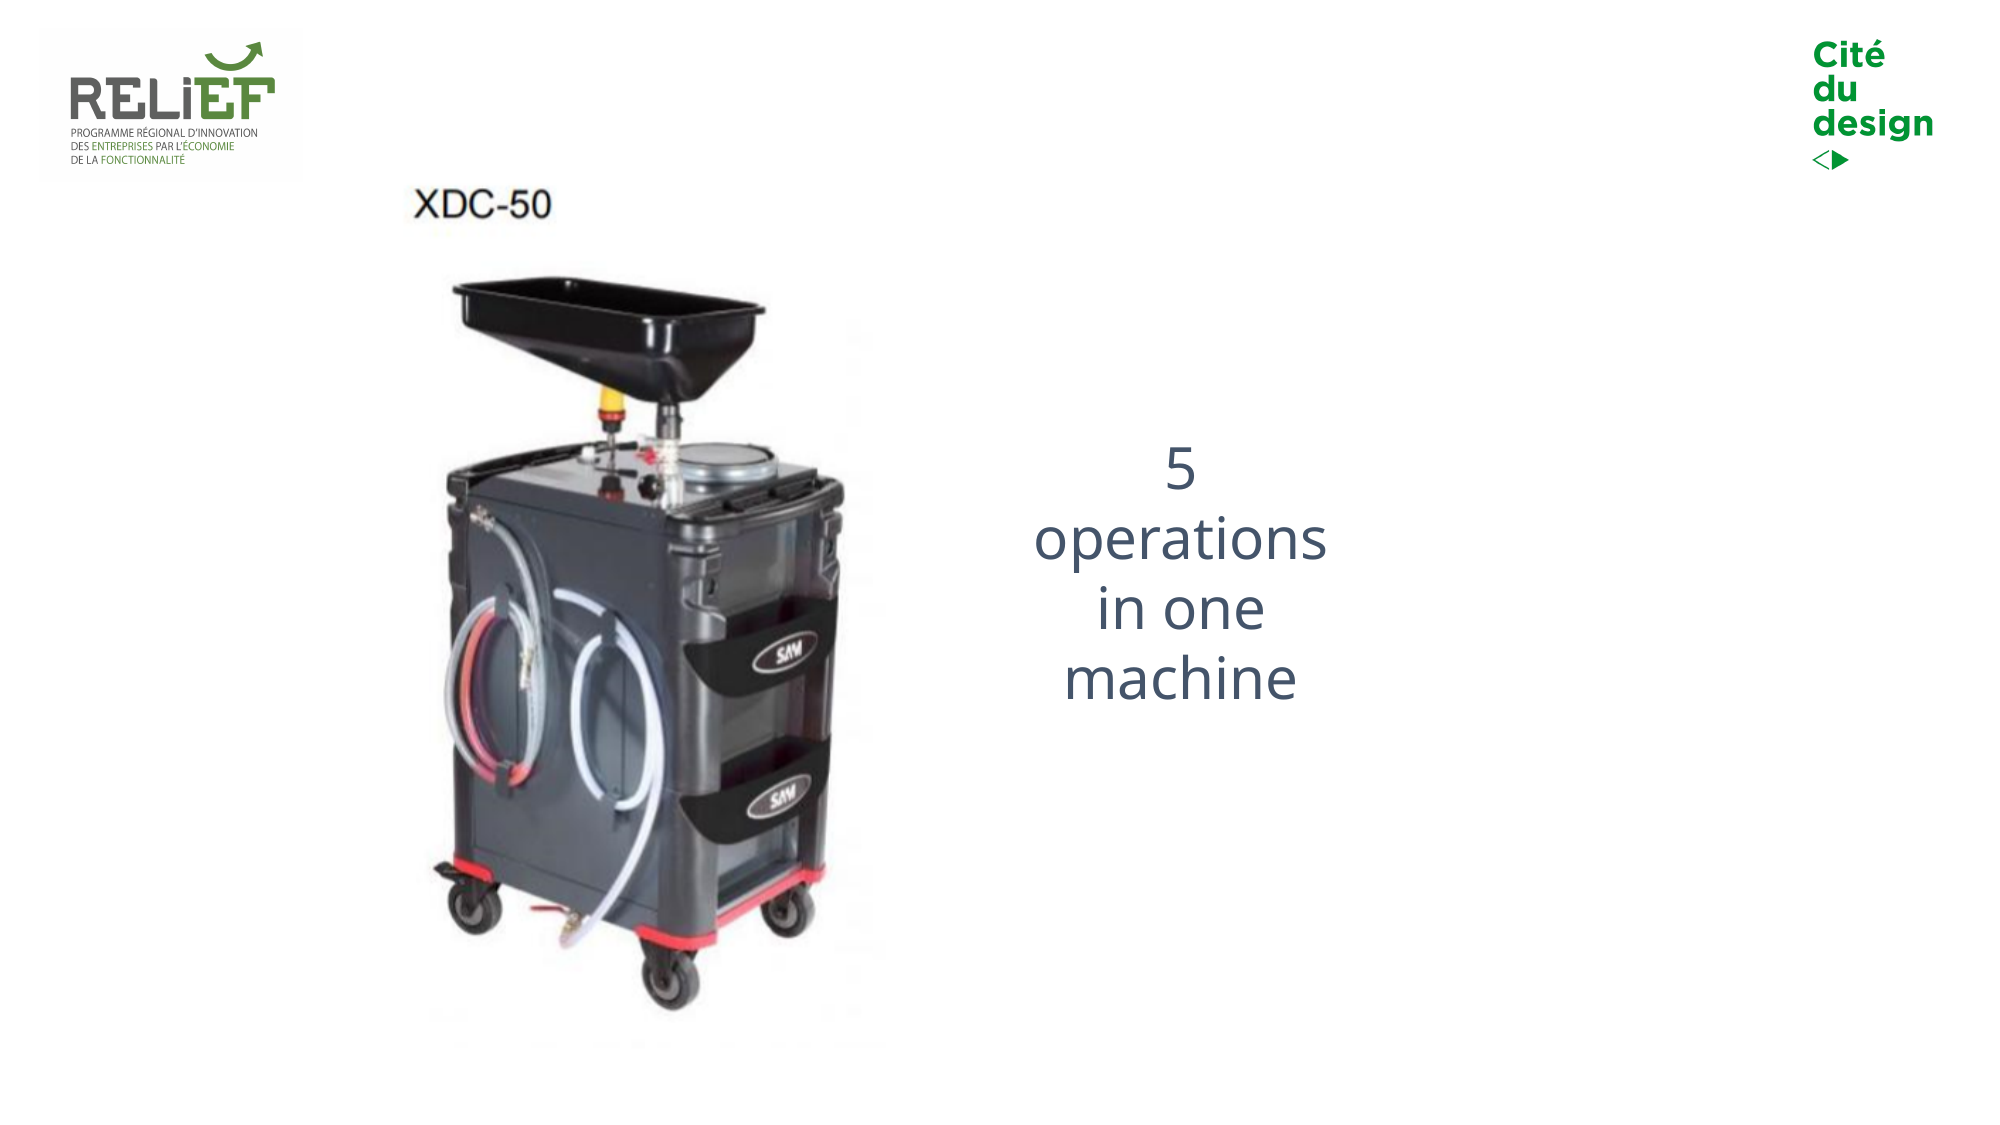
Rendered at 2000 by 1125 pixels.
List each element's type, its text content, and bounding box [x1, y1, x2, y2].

title 5 operations in one machine [999, 423, 1363, 604]
picture [39, 28, 303, 182]
picture [1806, 39, 1938, 170]
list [394, 180, 915, 1057]
